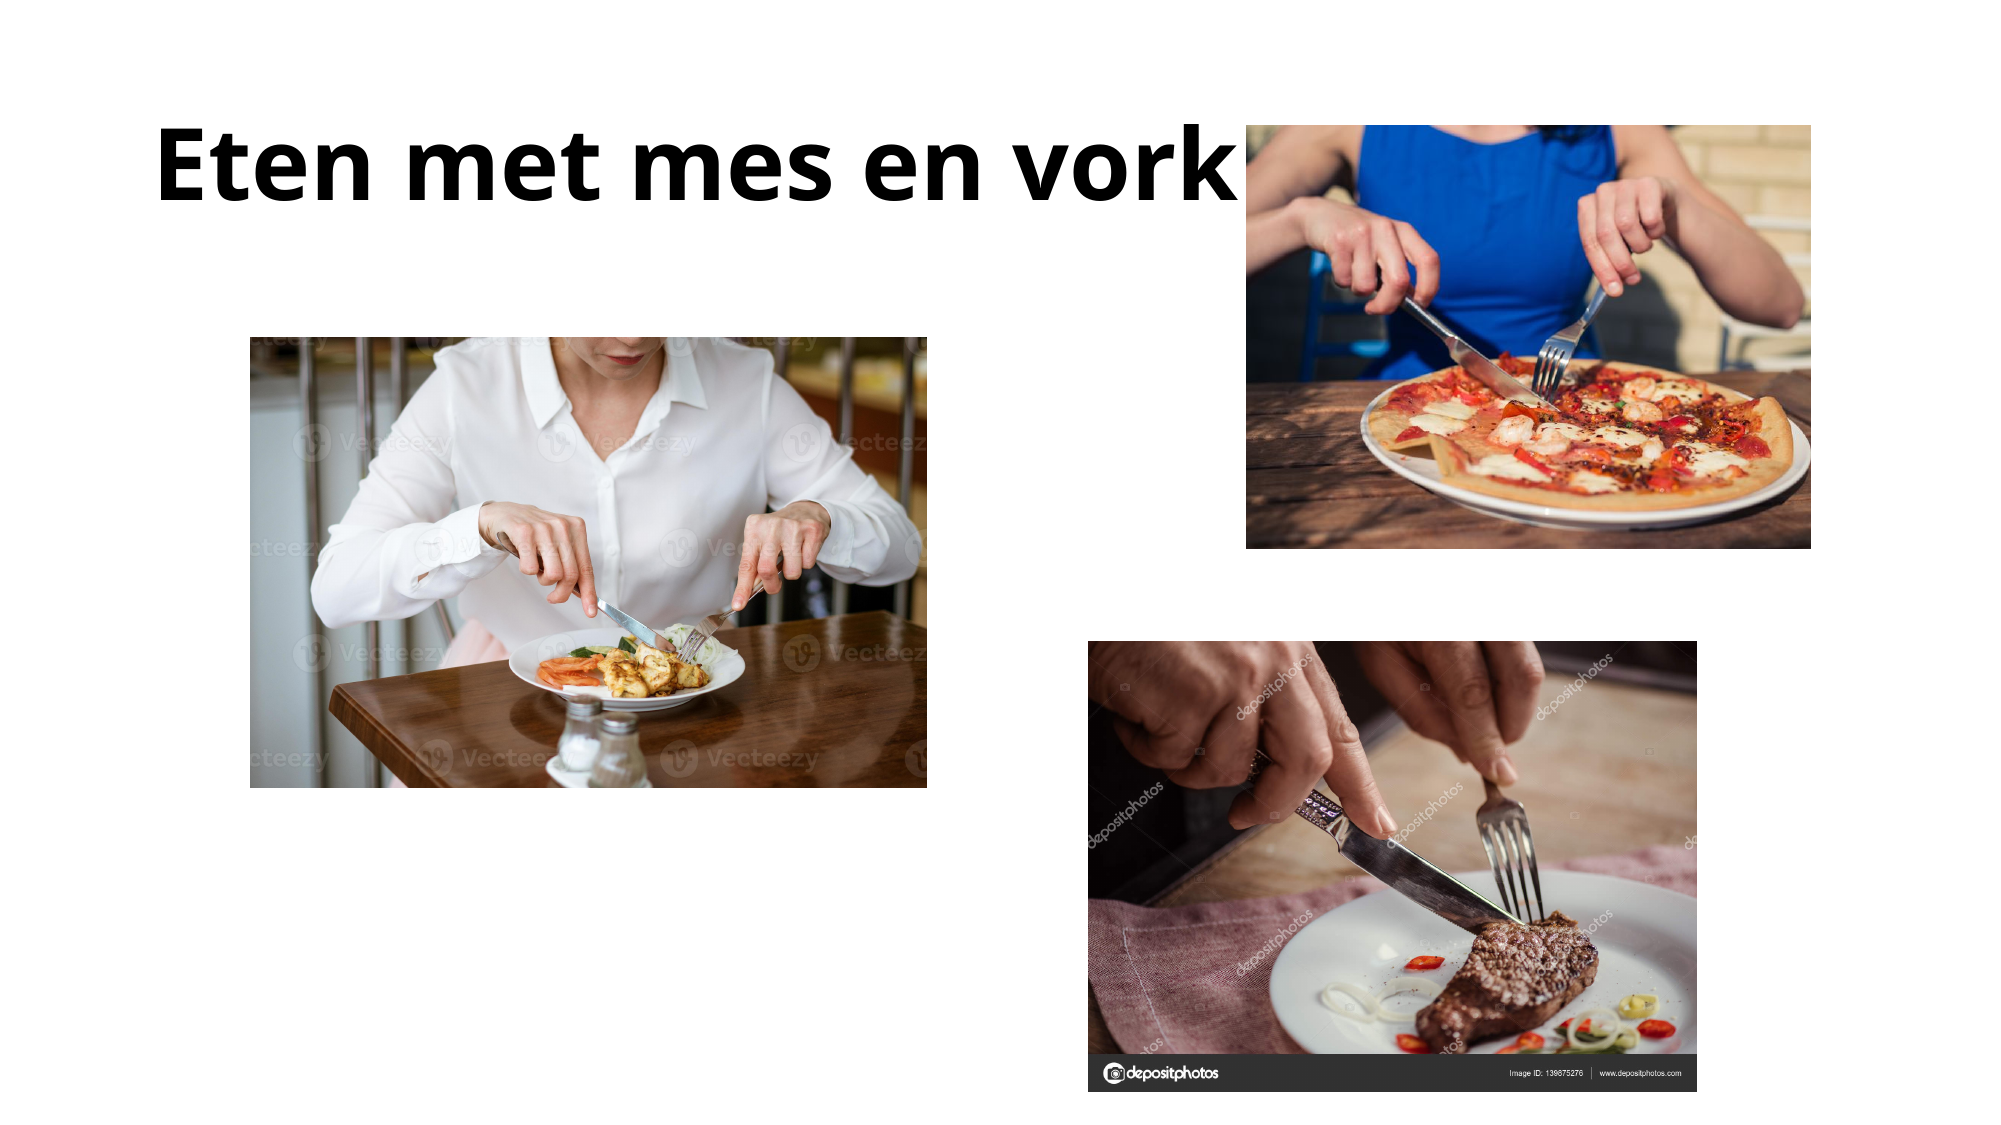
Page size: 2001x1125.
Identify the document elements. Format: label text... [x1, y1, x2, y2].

picture [1088, 641, 1697, 1092]
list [1246, 125, 1811, 550]
title Eten met mes en vork [137, 59, 1863, 278]
picture [250, 337, 927, 788]
